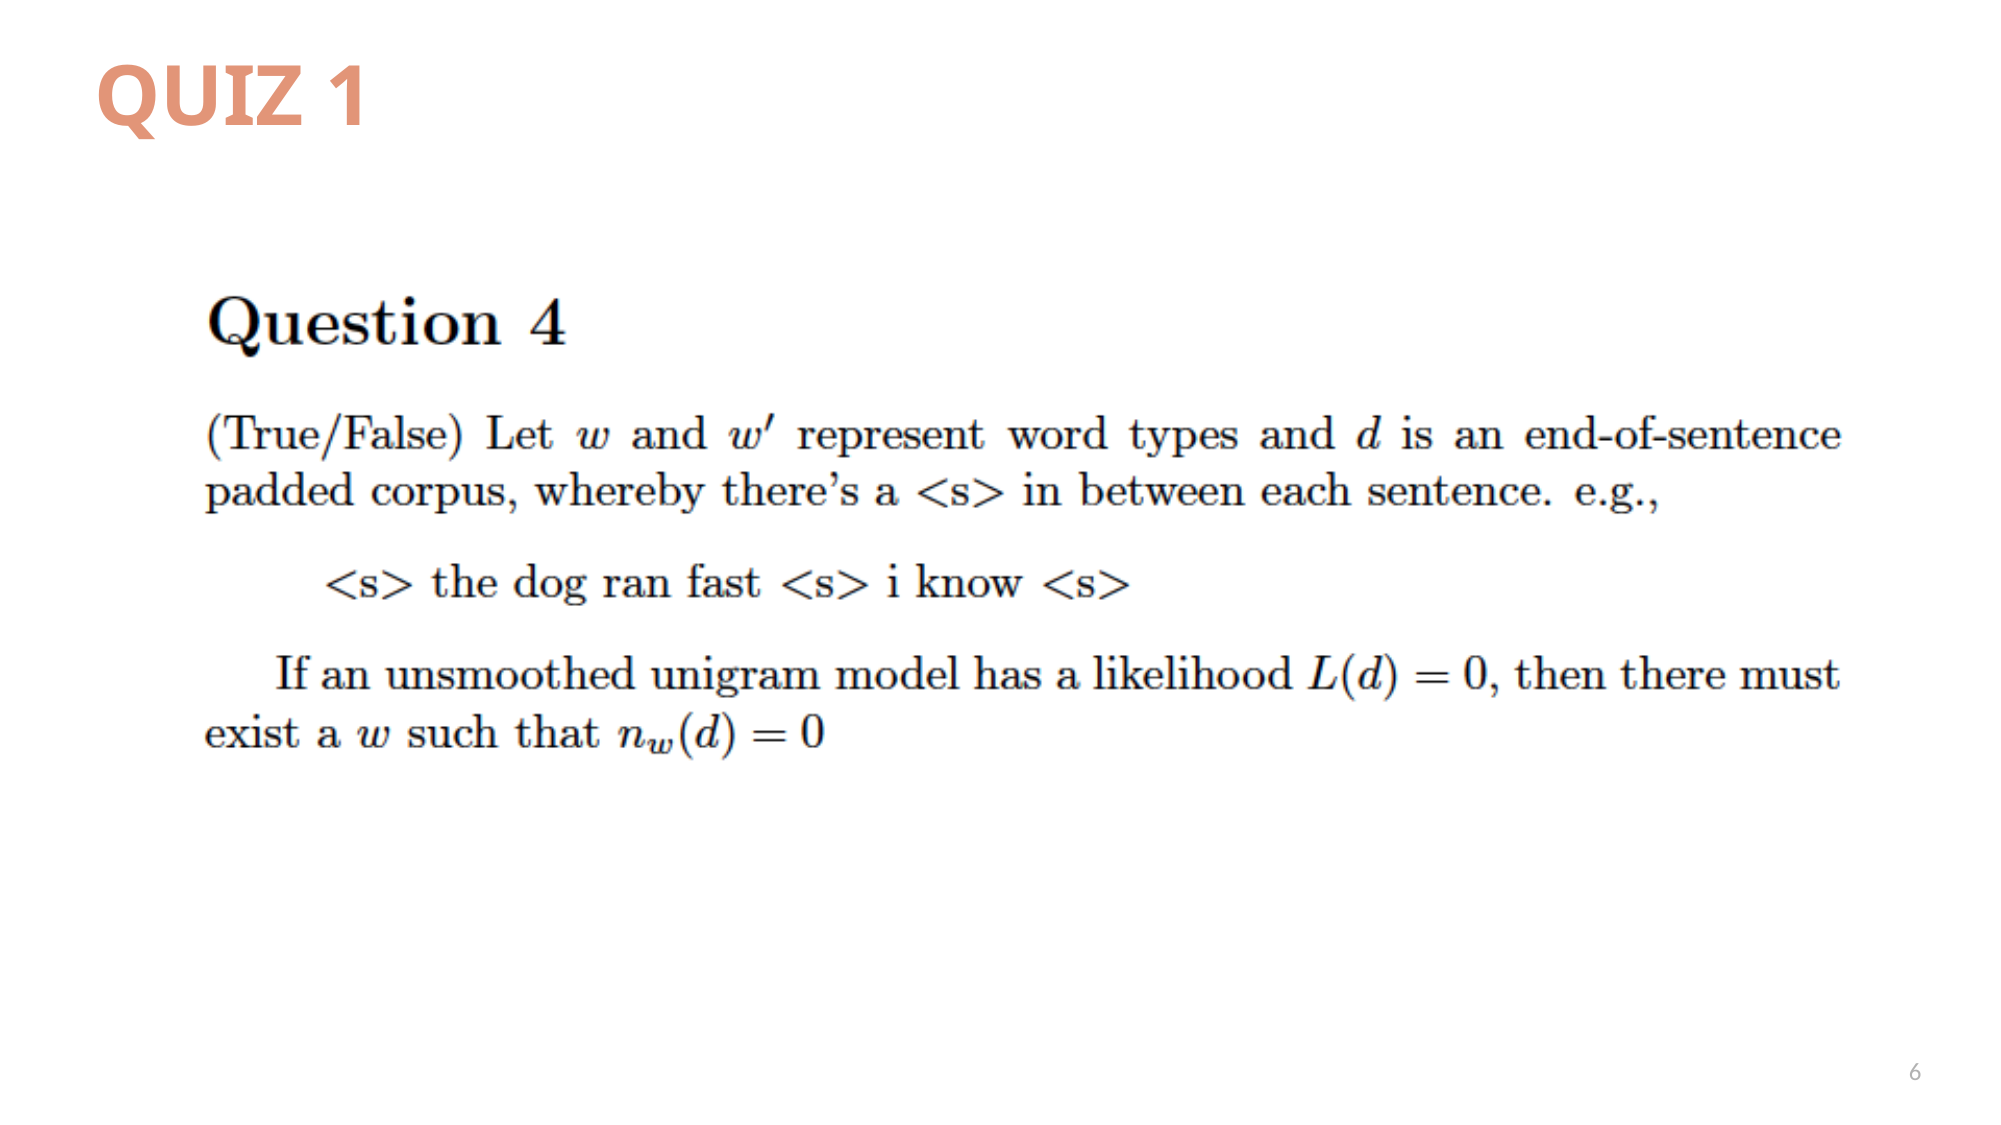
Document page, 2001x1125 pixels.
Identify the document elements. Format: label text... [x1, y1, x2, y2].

title QUIZ 1 [79, 45, 1000, 147]
slide_number 6 [1486, 1040, 1937, 1101]
picture [183, 276, 1863, 771]
